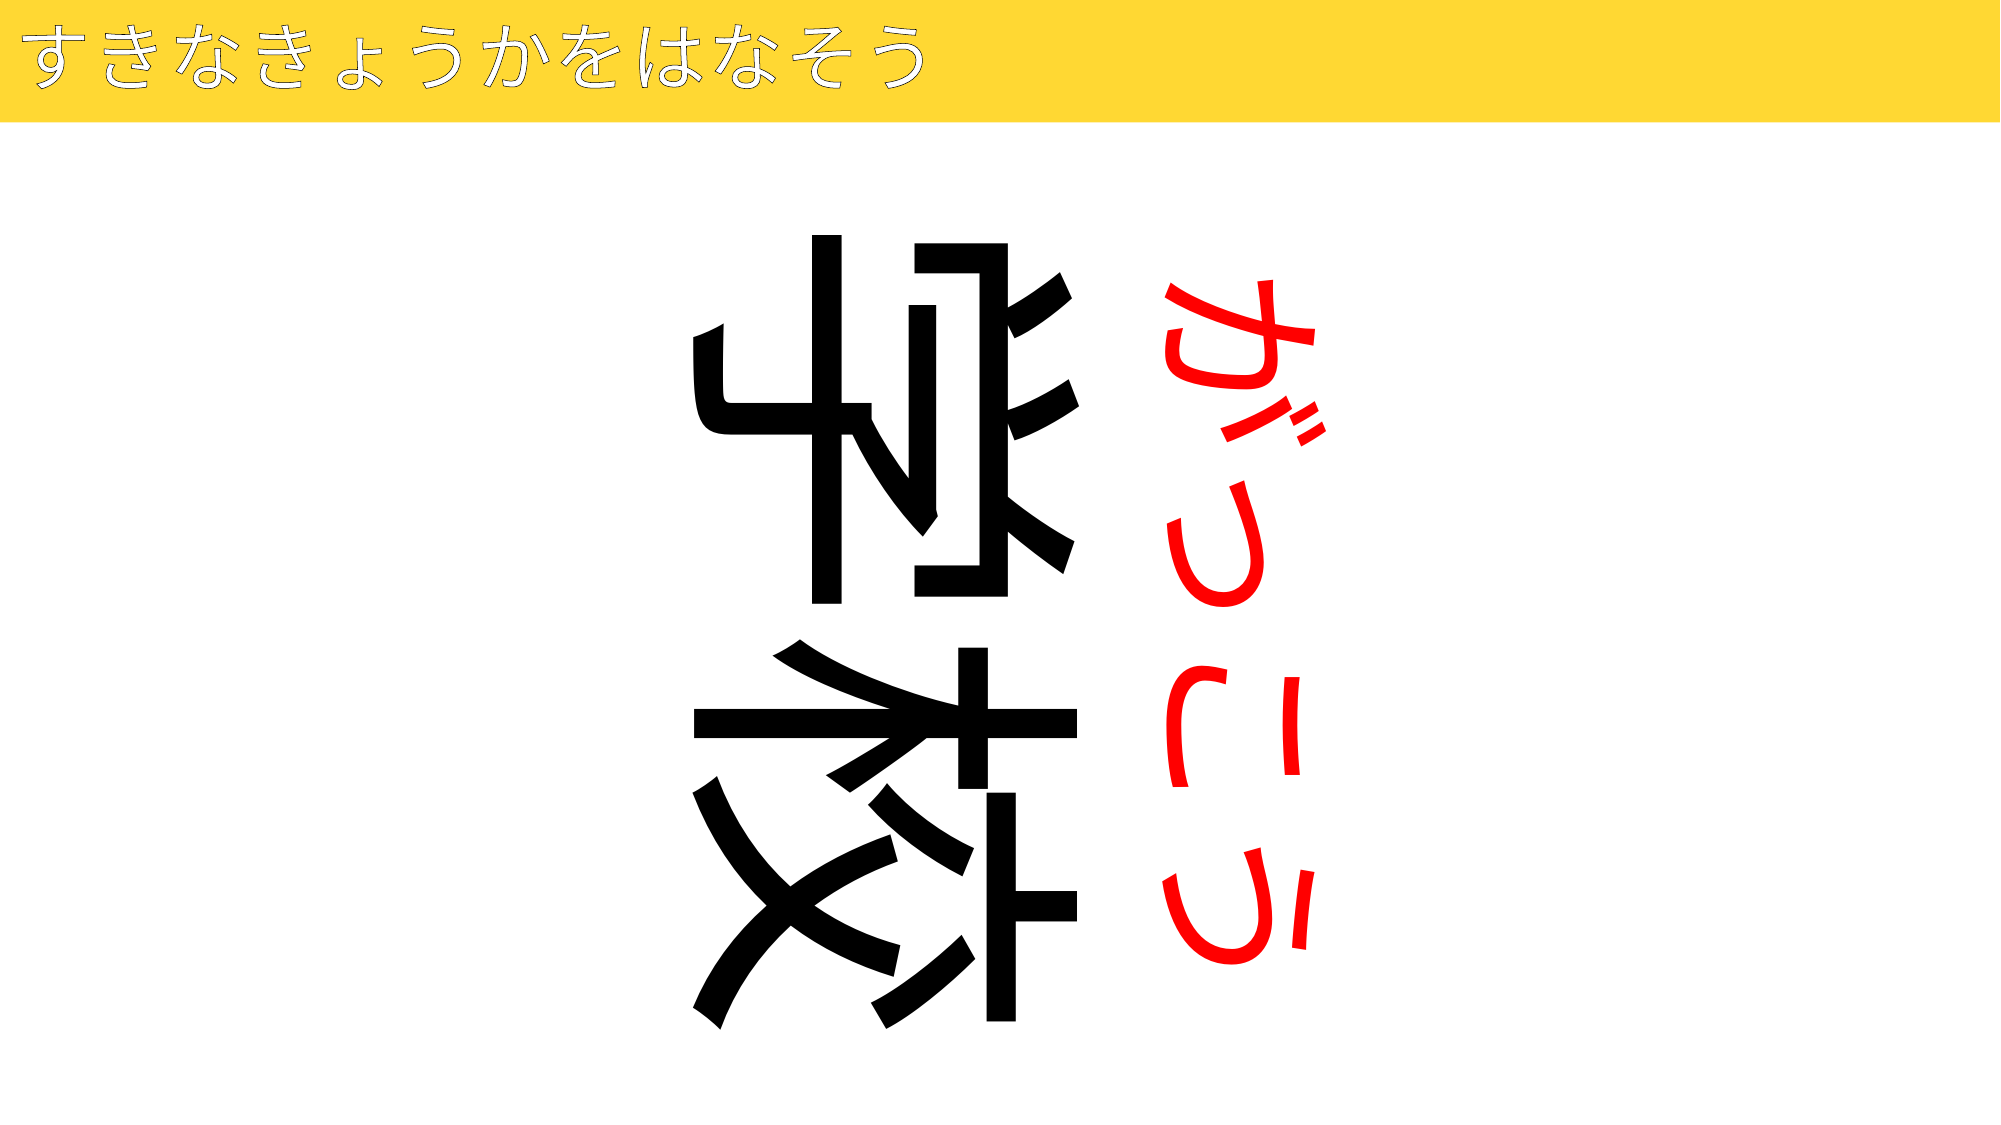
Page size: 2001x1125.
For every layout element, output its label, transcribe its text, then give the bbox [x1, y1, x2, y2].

text_box 学校 [616, 195, 1152, 1125]
text_box がっこう [1152, 253, 1363, 1009]
slide_number 49 [1712, 0, 2000, 123]
title すきなきょうかをはなそう [0, 0, 1712, 123]
